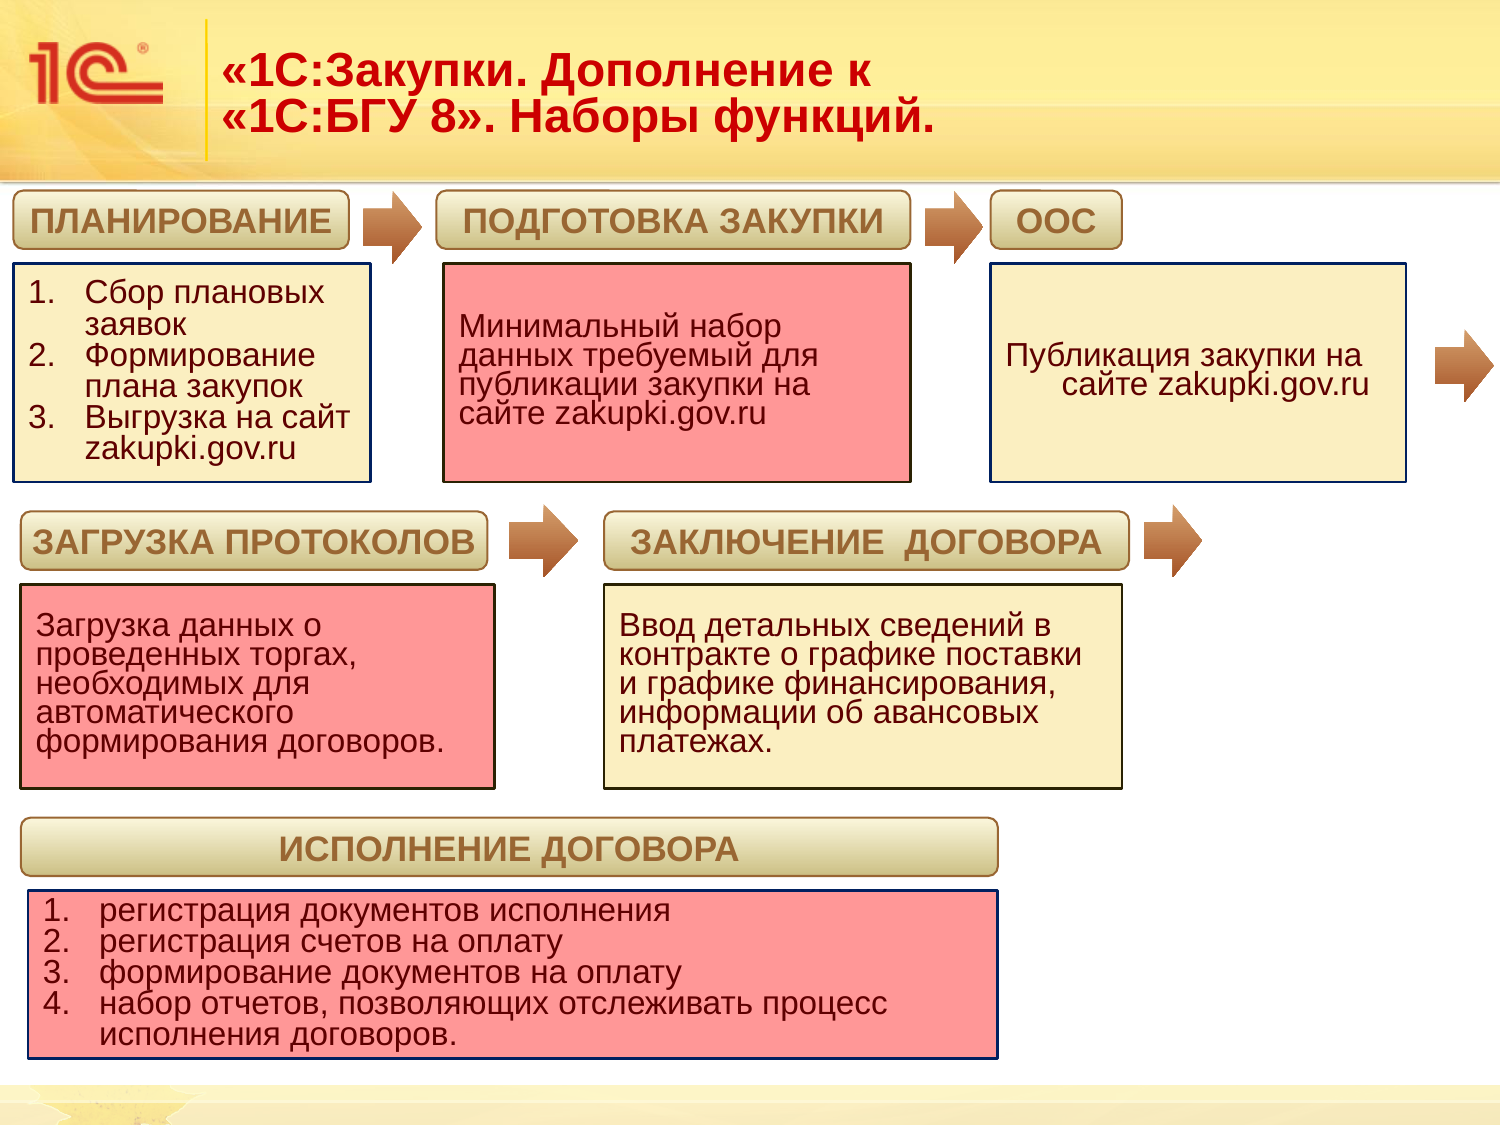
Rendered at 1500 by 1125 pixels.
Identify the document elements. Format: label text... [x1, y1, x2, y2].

text_box [363, 190, 422, 264]
text_box [1143, 504, 1203, 578]
text_box ООС [990, 190, 1122, 249]
text_box [1435, 329, 1494, 403]
text_box [924, 190, 984, 264]
text_box Сбор плановых заявок Формирование плана закупок Выгрузка на сайт zakupki.gov.ru [13, 263, 371, 483]
text_box ЗАКЛЮЧЕНИЕ ДОГОВОРА [604, 511, 1130, 570]
text_box ПЛАНИРОВАНИЕ [13, 190, 349, 249]
text_box ЗАГРУЗКА ПРОТОКОЛОВ [20, 511, 488, 570]
title «1С:Закупки. Дополнение к «1С:БГУ 8». Наборы функций. [206, 6, 1465, 185]
text_box Публикация закупки на сайте zakupki.gov.ru [990, 263, 1407, 483]
text_box [509, 504, 579, 578]
text_box Ввод детальных сведений в контракте о графике поставки и графике финансирования, информации об авансовых платежах. [604, 584, 1122, 789]
text_box ИСПОЛНЕНИЕ ДОГОВОРА [20, 817, 998, 877]
picture [0, 0, 1500, 1125]
text_box регистрация документов исполнения регистрация счетов на оплату формирование документов на оплату набор отчетов, позволяющих отслеживать процесс исполнения договоров. [28, 890, 998, 1059]
text_box Загрузка данных о проведенных торгах, необходимых для автоматического формирования договоров. [20, 584, 495, 789]
text_box Минимальный набор данных требуемый для публикации закупки на сайте zakupki.gov.ru [443, 263, 911, 483]
text_box ПОДГОТОВКА ЗАКУПКИ [436, 190, 911, 249]
